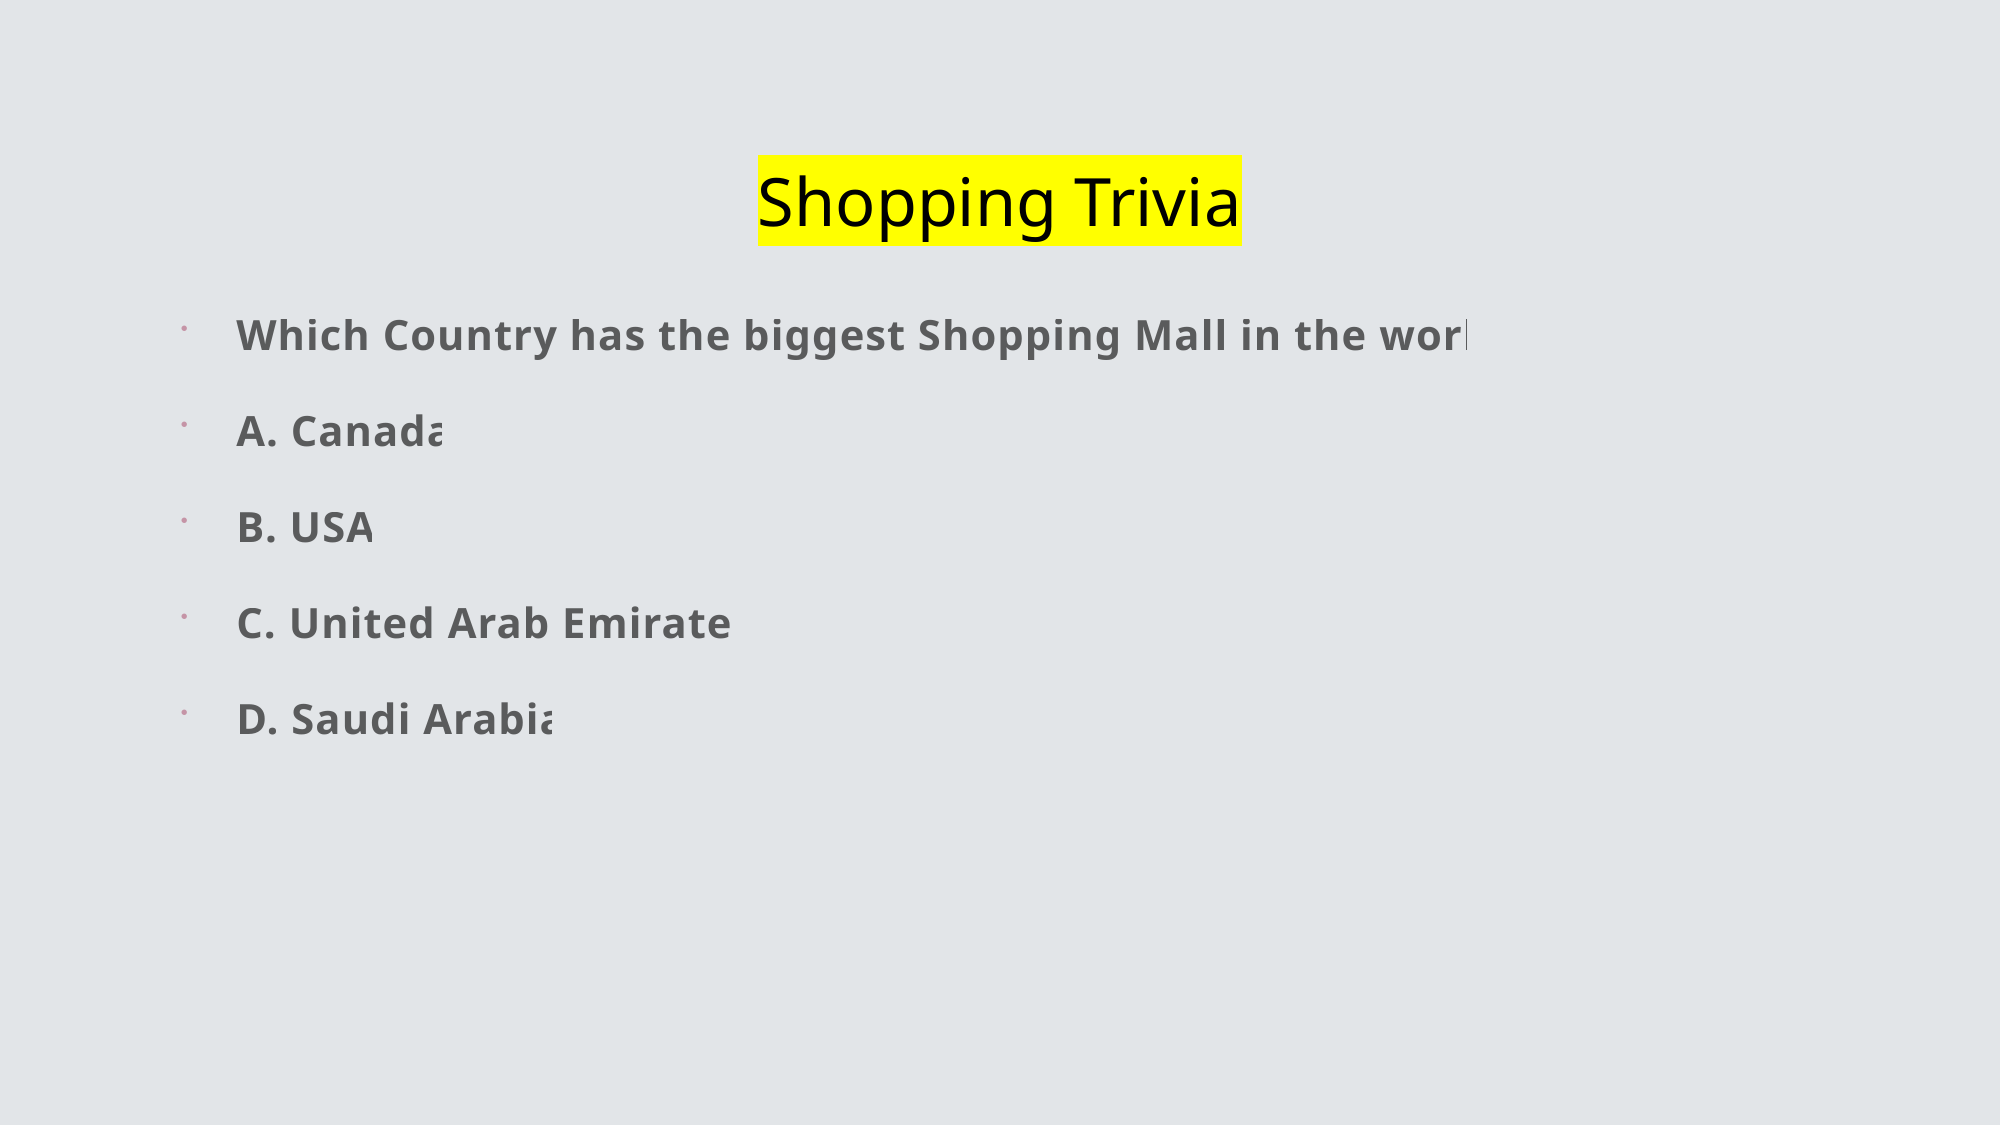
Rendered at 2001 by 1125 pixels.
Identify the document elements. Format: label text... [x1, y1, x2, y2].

list Which Country has the biggest Shopping Mall in the world? A. Canada B. USA C. United Arab Emirates D. Saudi Arabia [162, 276, 1838, 940]
title Shopping Trivia [162, 64, 1838, 248]
